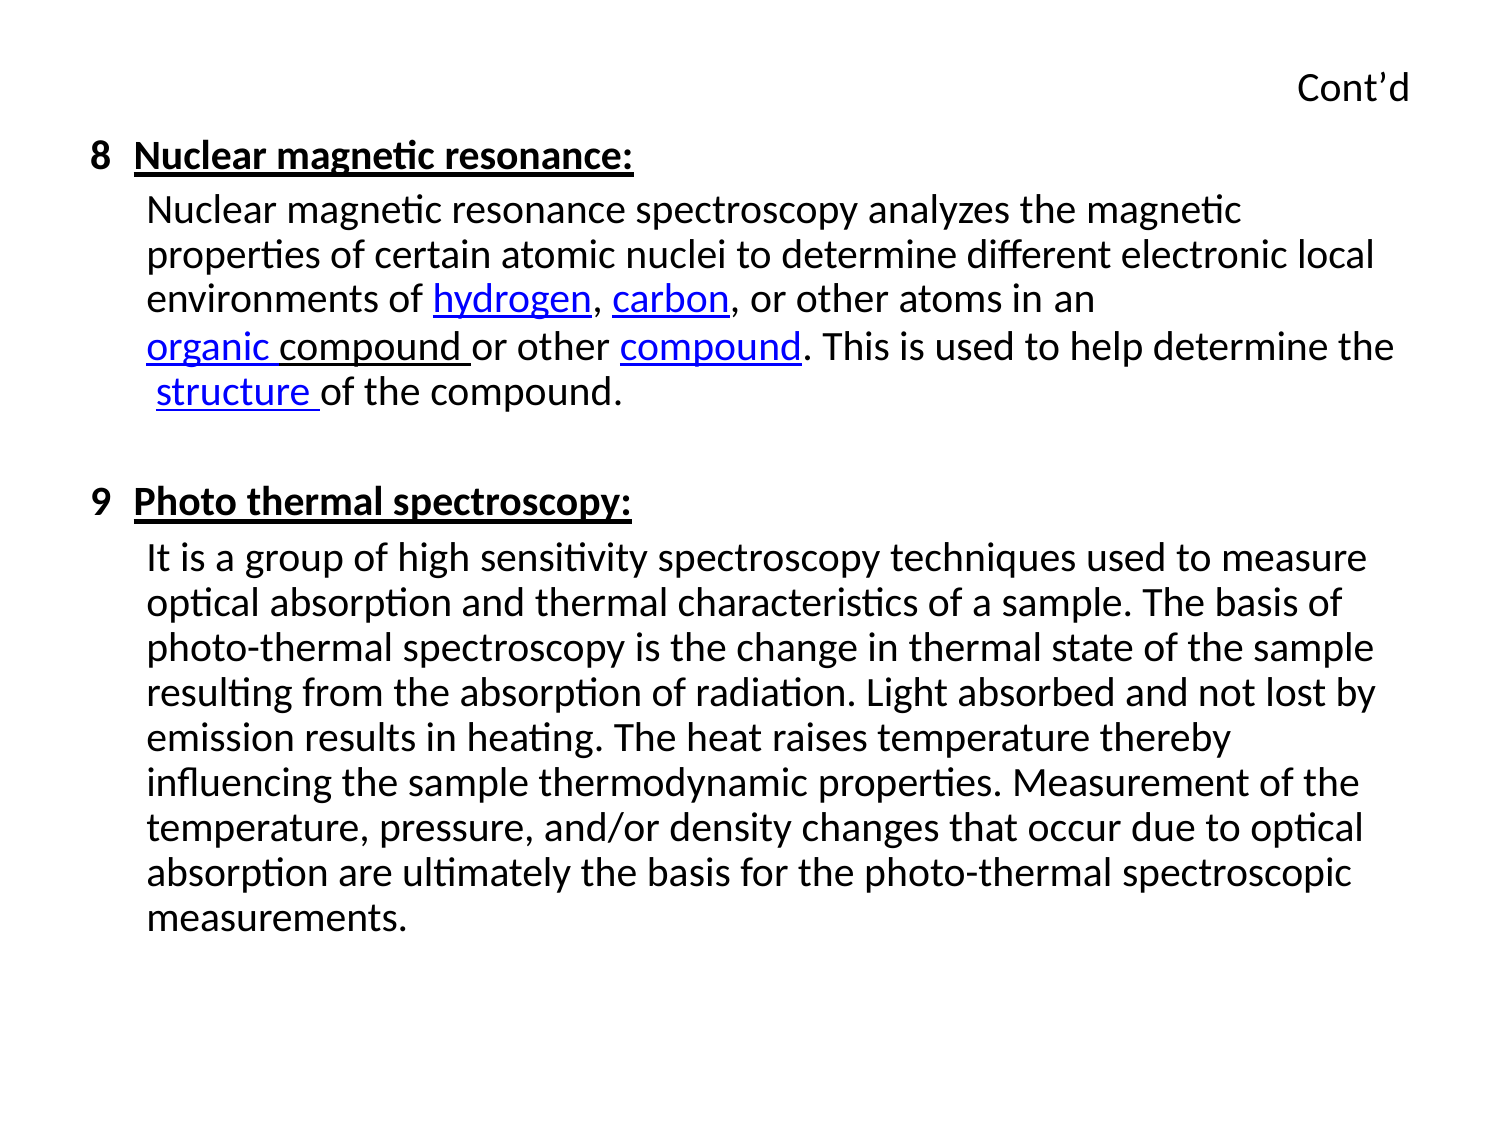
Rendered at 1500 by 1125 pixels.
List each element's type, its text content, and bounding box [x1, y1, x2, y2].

text_box Nuclear magnetic resonance: Nuclear magnetic resonance spectroscopy analyzes the magnetic properties of certain atomic nuclei to determine different electronic local environments of hydrogen, carbon, or other atoms in an organic compound or other compound. This is used to help determine the structure of the compound. Photo thermal spectroscopy: It is a group of high sensitivity spectroscopy techniques used to measure optical absorption and thermal characteristics of a sample. The basis of photo-thermal spectroscopy is the change in thermal state of the sample resulting from the absorption of radiation. Light absorbed and not lost by emission results in heating. The heat raises temperature thereby influencing the sample thermodynamic properties. Measurement of the temperature, pressure, and/or density changes that occur due to optical absorption are ultimately the basis for the photo-thermal spectroscopic measurements. [87, 120, 1404, 940]
title Cont’d [87, 57, 1413, 248]
